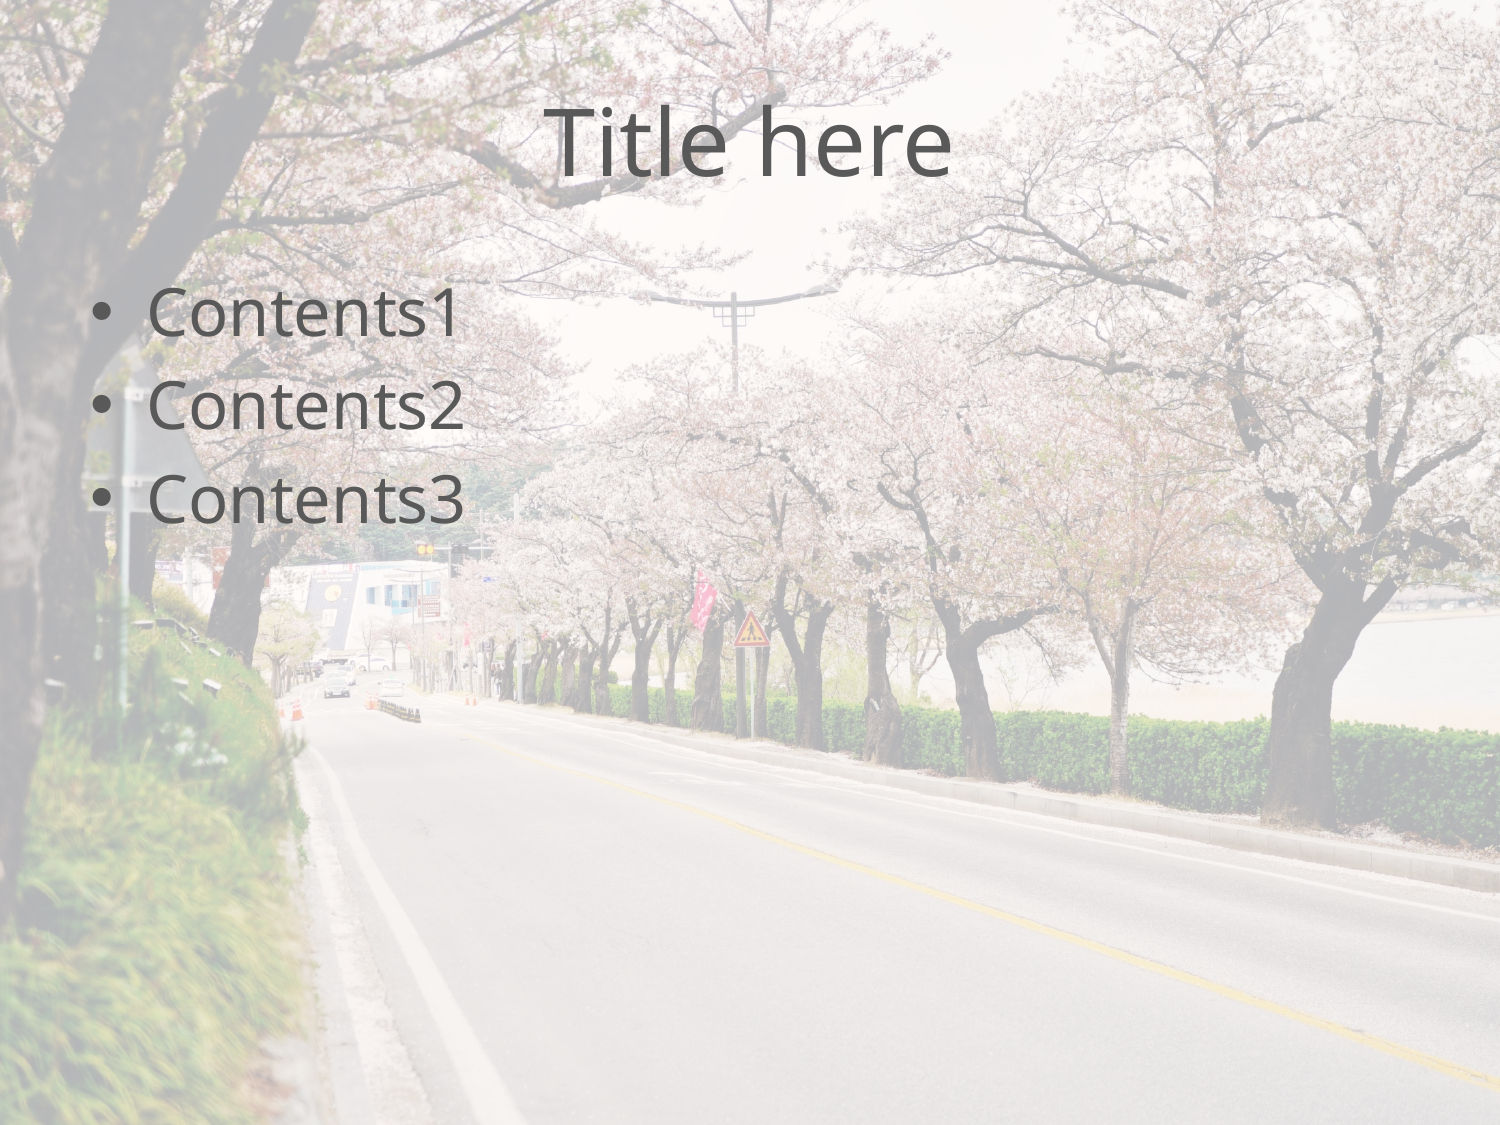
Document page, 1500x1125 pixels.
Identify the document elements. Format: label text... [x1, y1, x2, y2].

list Contents1 Contents2 Contents3 [75, 262, 1425, 1005]
text_box [0, 0, 1500, 1125]
title Title here [75, 45, 1425, 233]
